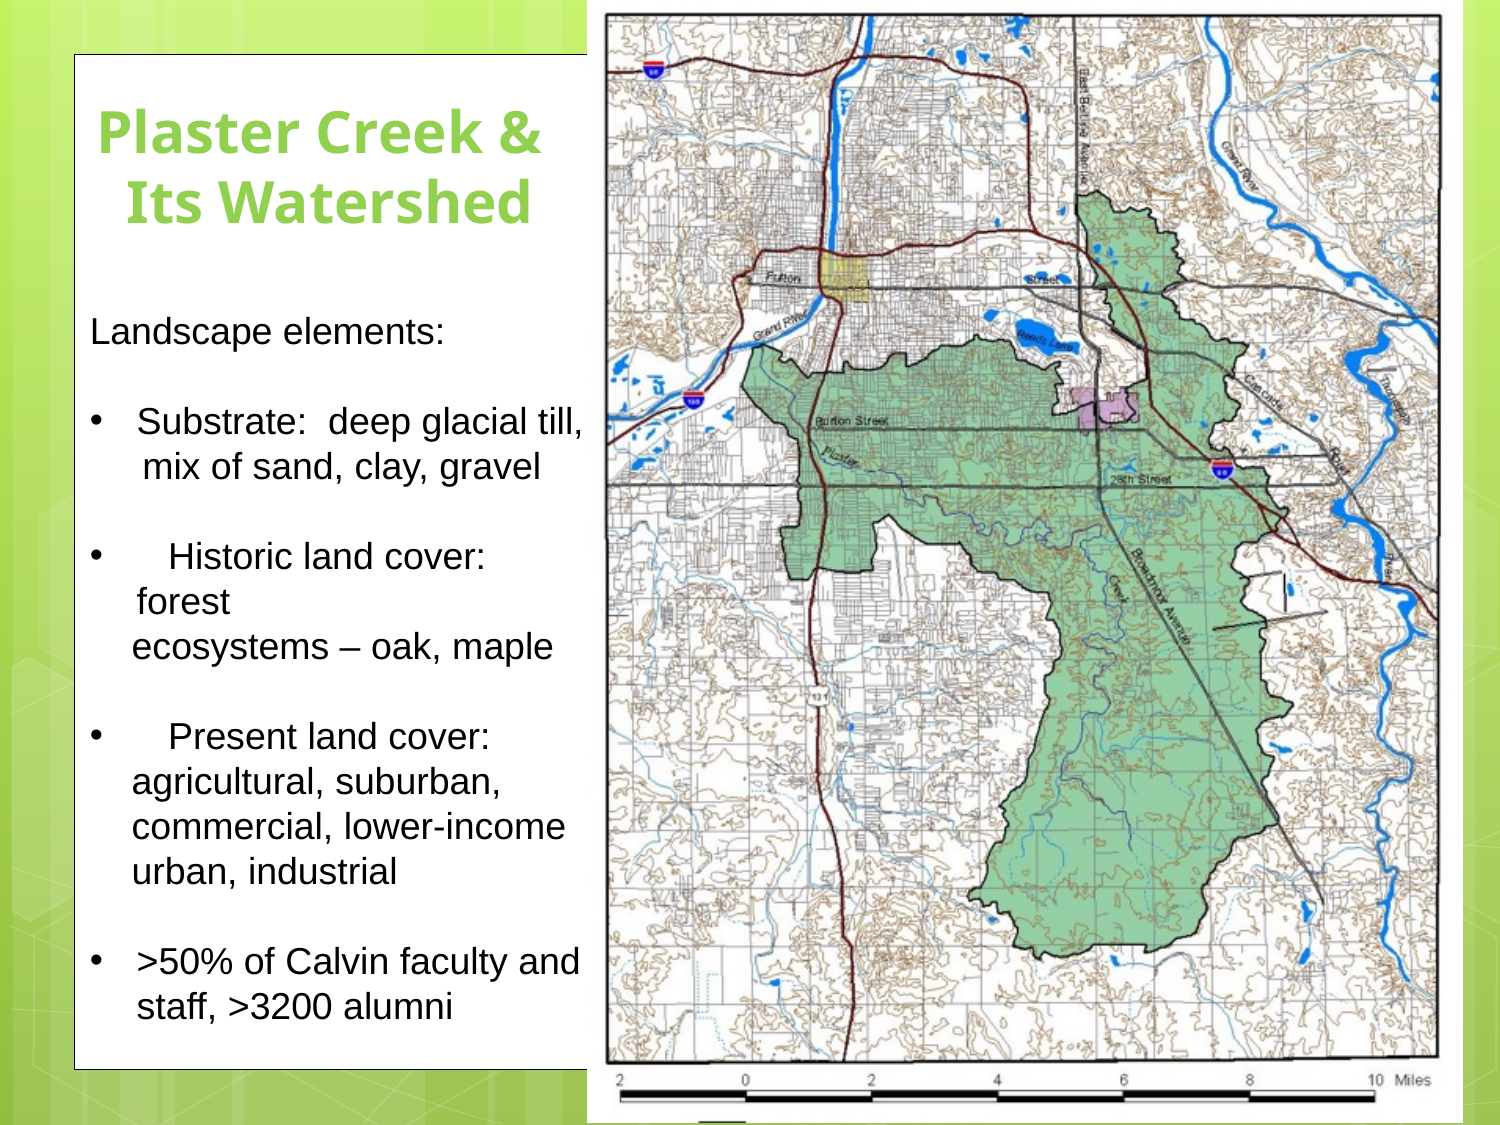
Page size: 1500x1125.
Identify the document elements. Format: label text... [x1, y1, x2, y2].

text_box Plaster Creek & Its Watershed [81, 87, 581, 243]
text_box Landscape elements: Substrate: deep glacial till, mix of sand, clay, gravel Historic land cover: forest ecosystems – oak, maple Present land cover: agricultural, suburban, commercial, lower-income urban, industrial >50% of Calvin faculty and staff, >3200 alumni [74, 299, 582, 1125]
picture [587, 0, 1463, 1123]
